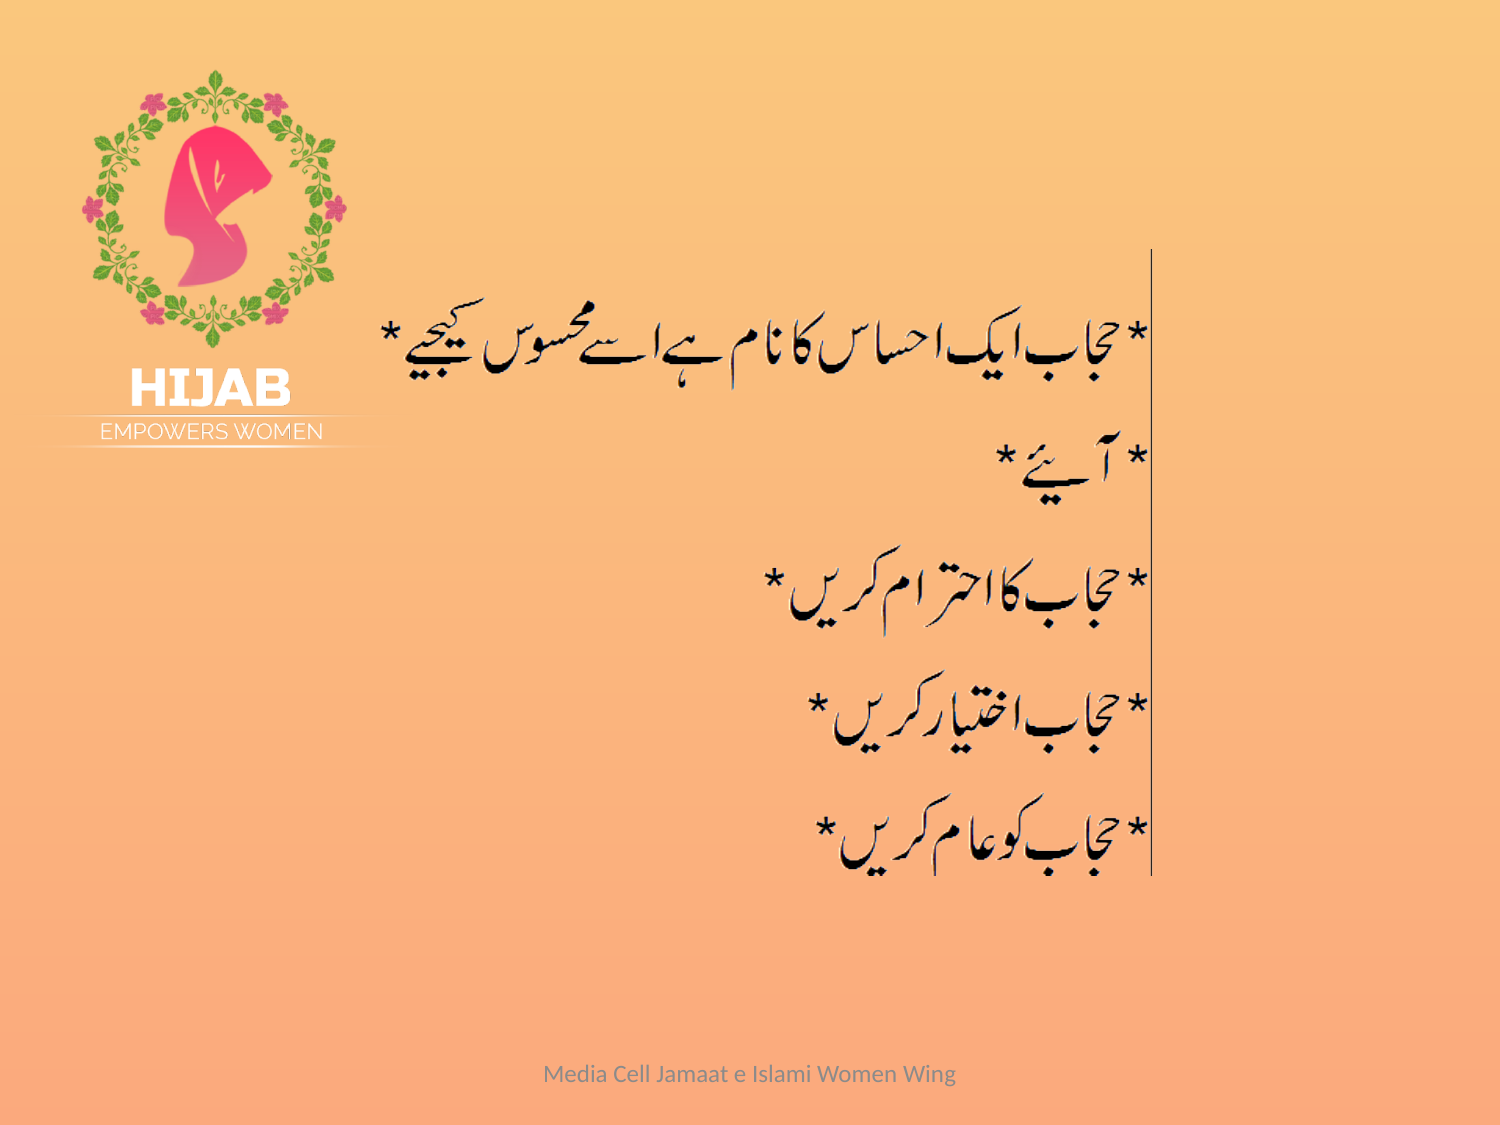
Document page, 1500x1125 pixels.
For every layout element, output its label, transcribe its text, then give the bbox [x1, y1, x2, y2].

footer Media Cell Jamaat e Islami Women Wing [512, 1042, 988, 1103]
picture [0, 0, 1154, 876]
